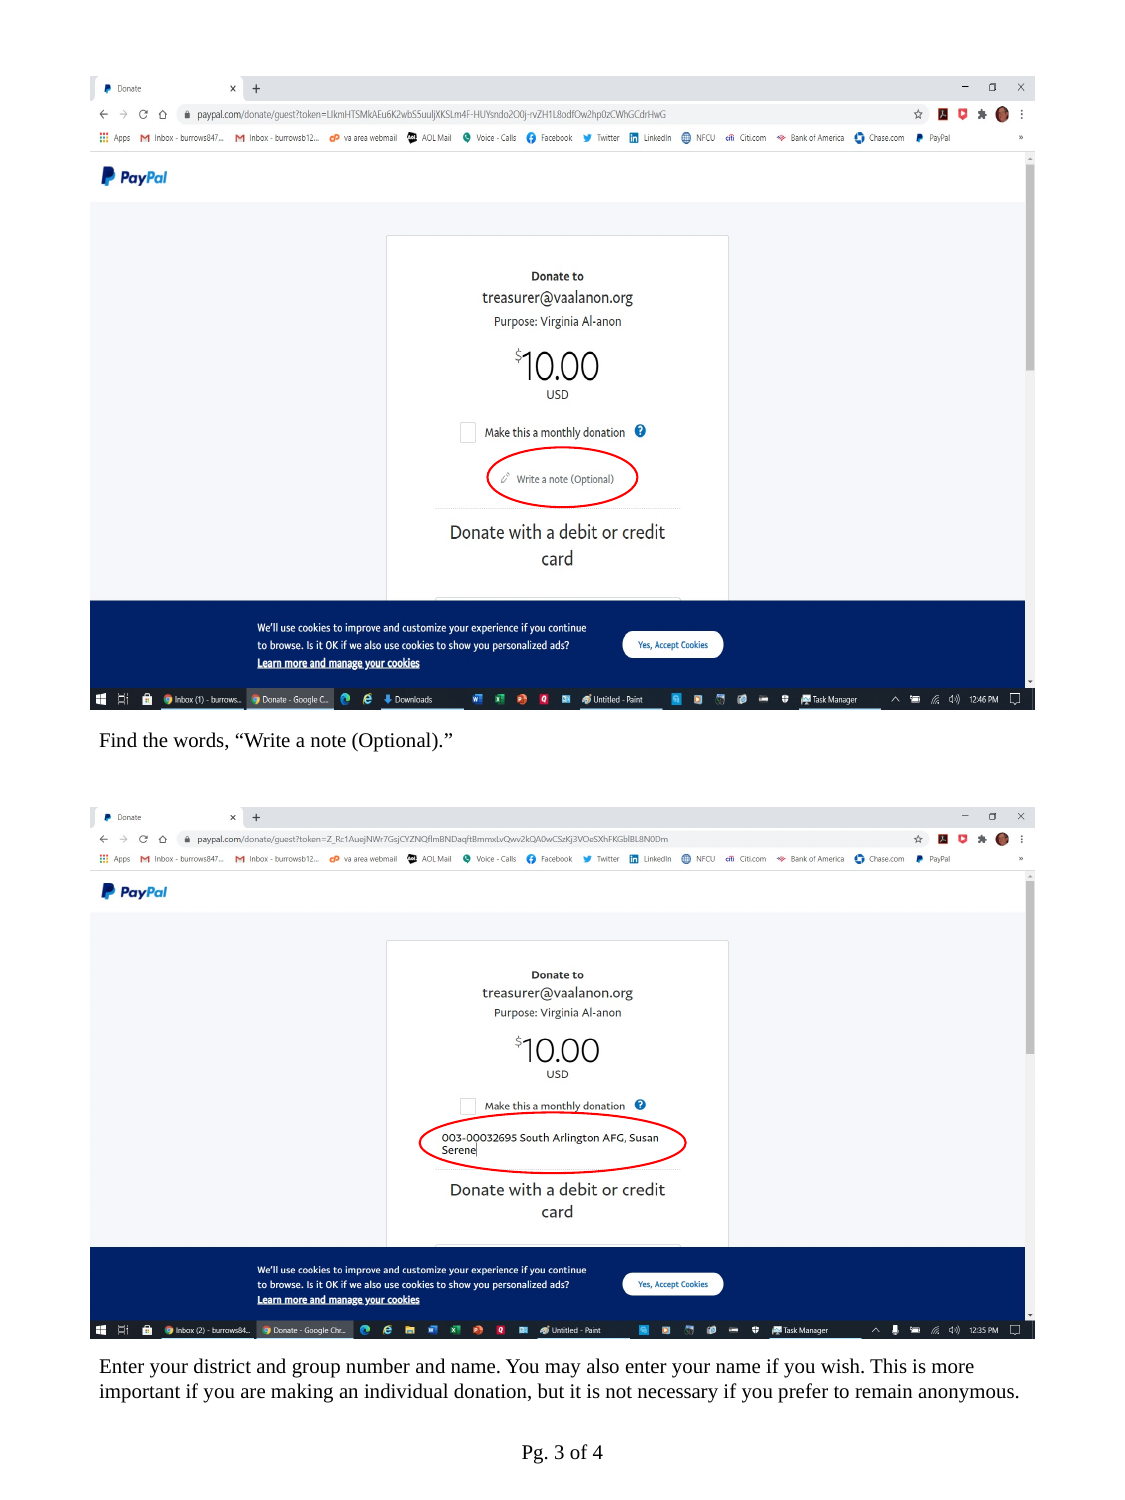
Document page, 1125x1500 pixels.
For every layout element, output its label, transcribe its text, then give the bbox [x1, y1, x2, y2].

text_box Pg. 3 of 4 [84, 1431, 1041, 1471]
picture [90, 807, 1035, 1339]
text_box Enter your district and group number and name. You may also enter your name if you wish. This is more important if you are making an individual donation, but it is not necessary if you prefer to remain anonymous. [84, 1345, 1041, 1411]
picture [90, 76, 1035, 710]
text_box Find the words, “Write a note (Optional).” [84, 719, 1041, 760]
